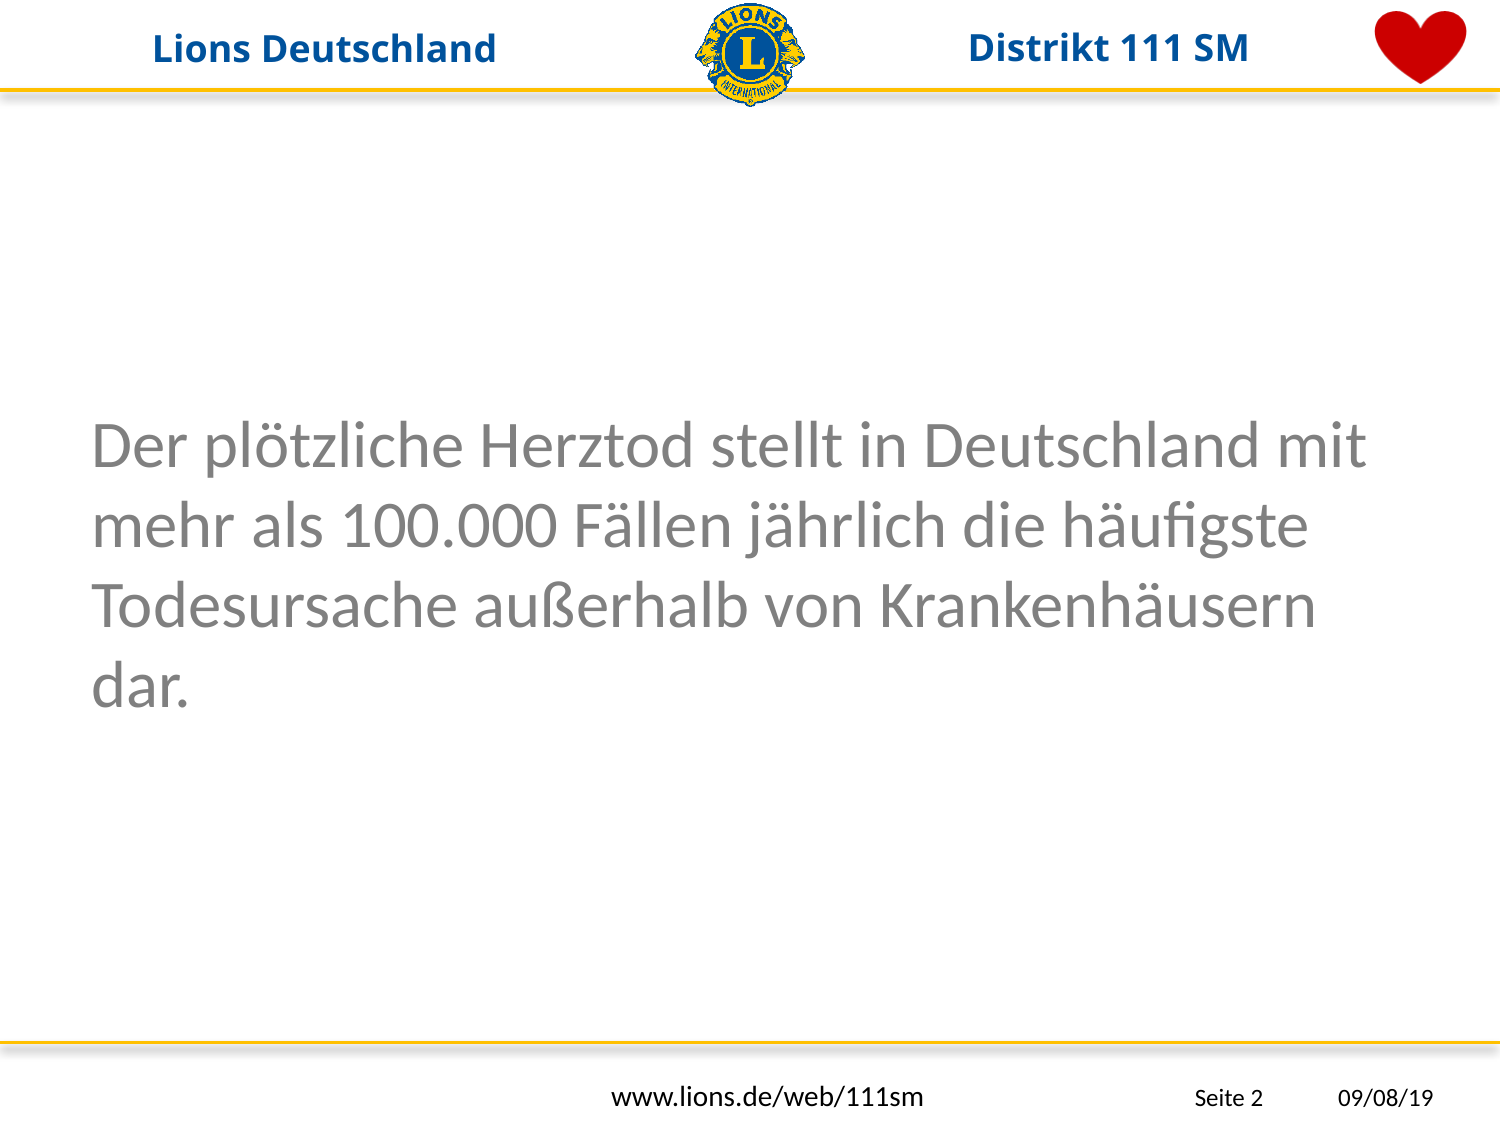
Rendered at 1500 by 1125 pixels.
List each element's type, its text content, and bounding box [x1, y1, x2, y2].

picture [695, 3, 805, 107]
picture [1374, 10, 1467, 84]
text_box Der plötzliche Herztod stellt in Deutschland mit mehr als 100.000 Fällen jährlich die häufigste Todesursache außerhalb von Krankenhäusern dar. [76, 393, 1424, 728]
